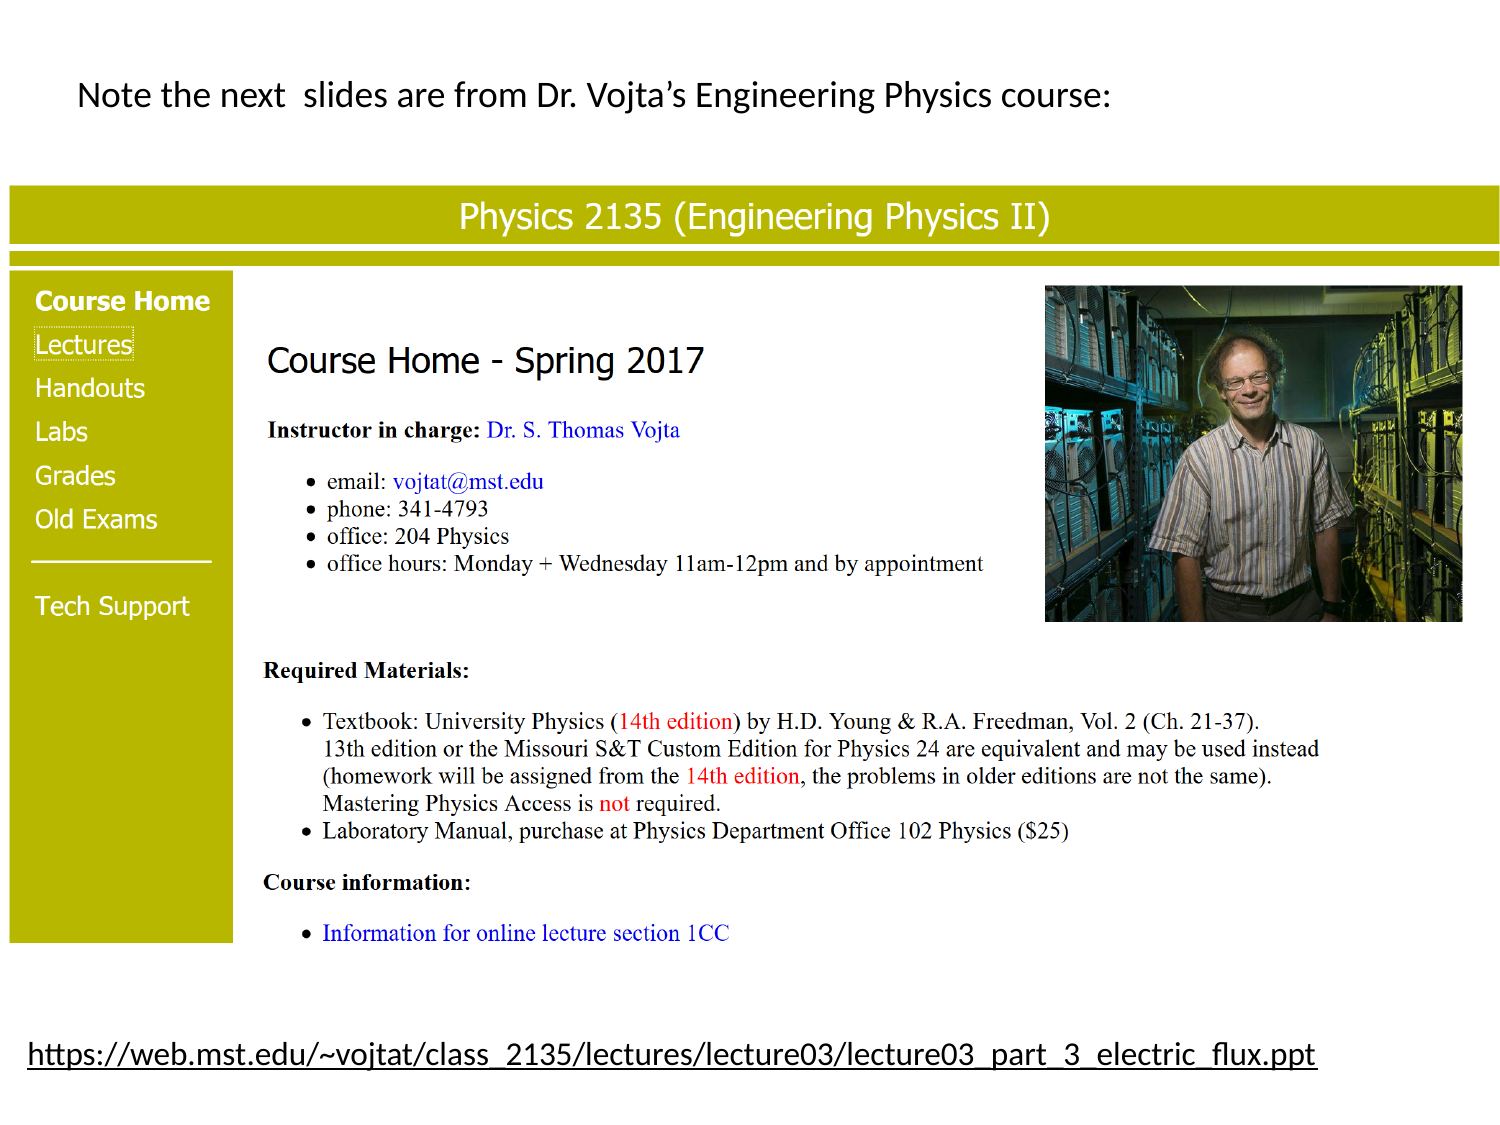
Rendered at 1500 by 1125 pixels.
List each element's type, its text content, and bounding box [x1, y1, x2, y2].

text_box https://web.mst.edu/~vojtat/class_2135/lectures/lecture03/lecture03_part_3_electric_flux.ppt [12, 1024, 1450, 1080]
picture [0, 182, 1500, 943]
text_box Note the next slides are from Dr. Vojta’s Engineering Physics course: [62, 62, 1475, 123]
